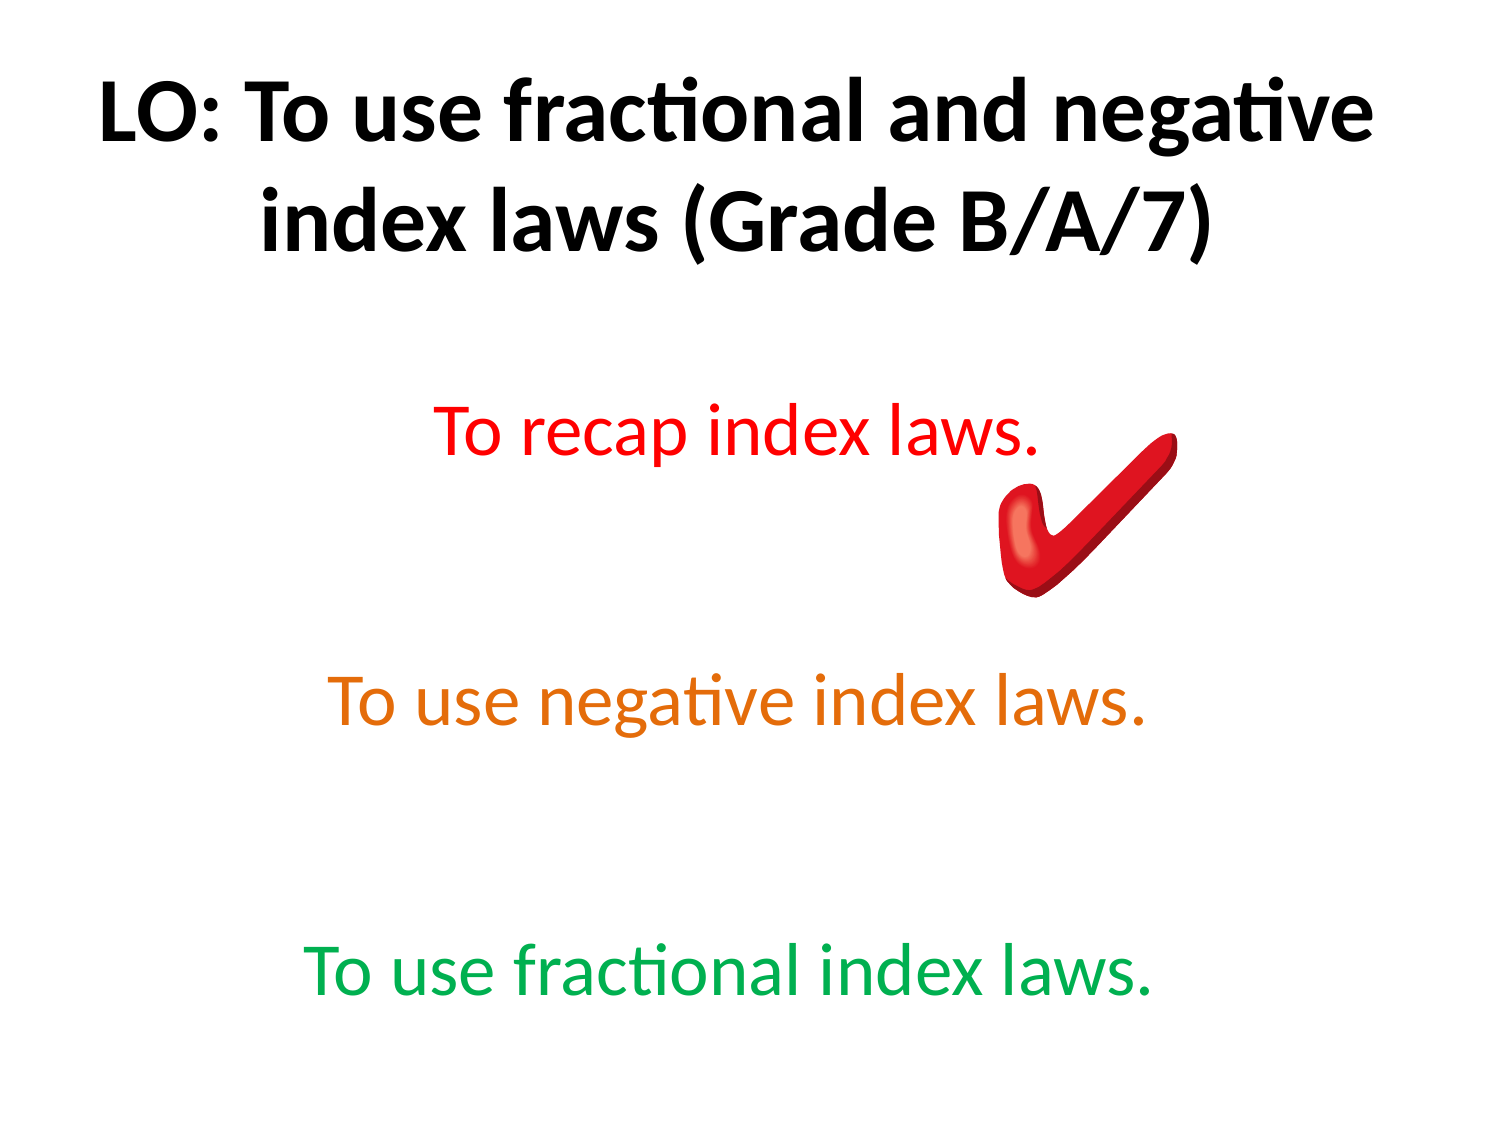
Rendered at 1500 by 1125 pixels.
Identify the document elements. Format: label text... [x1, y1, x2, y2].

picture [997, 432, 1178, 599]
text_box LO: To use fractional and negative index laws (Grade B/A/7) To recap index laws. To use negative index laws. To use fractional index laws. [64, 42, 1412, 1018]
